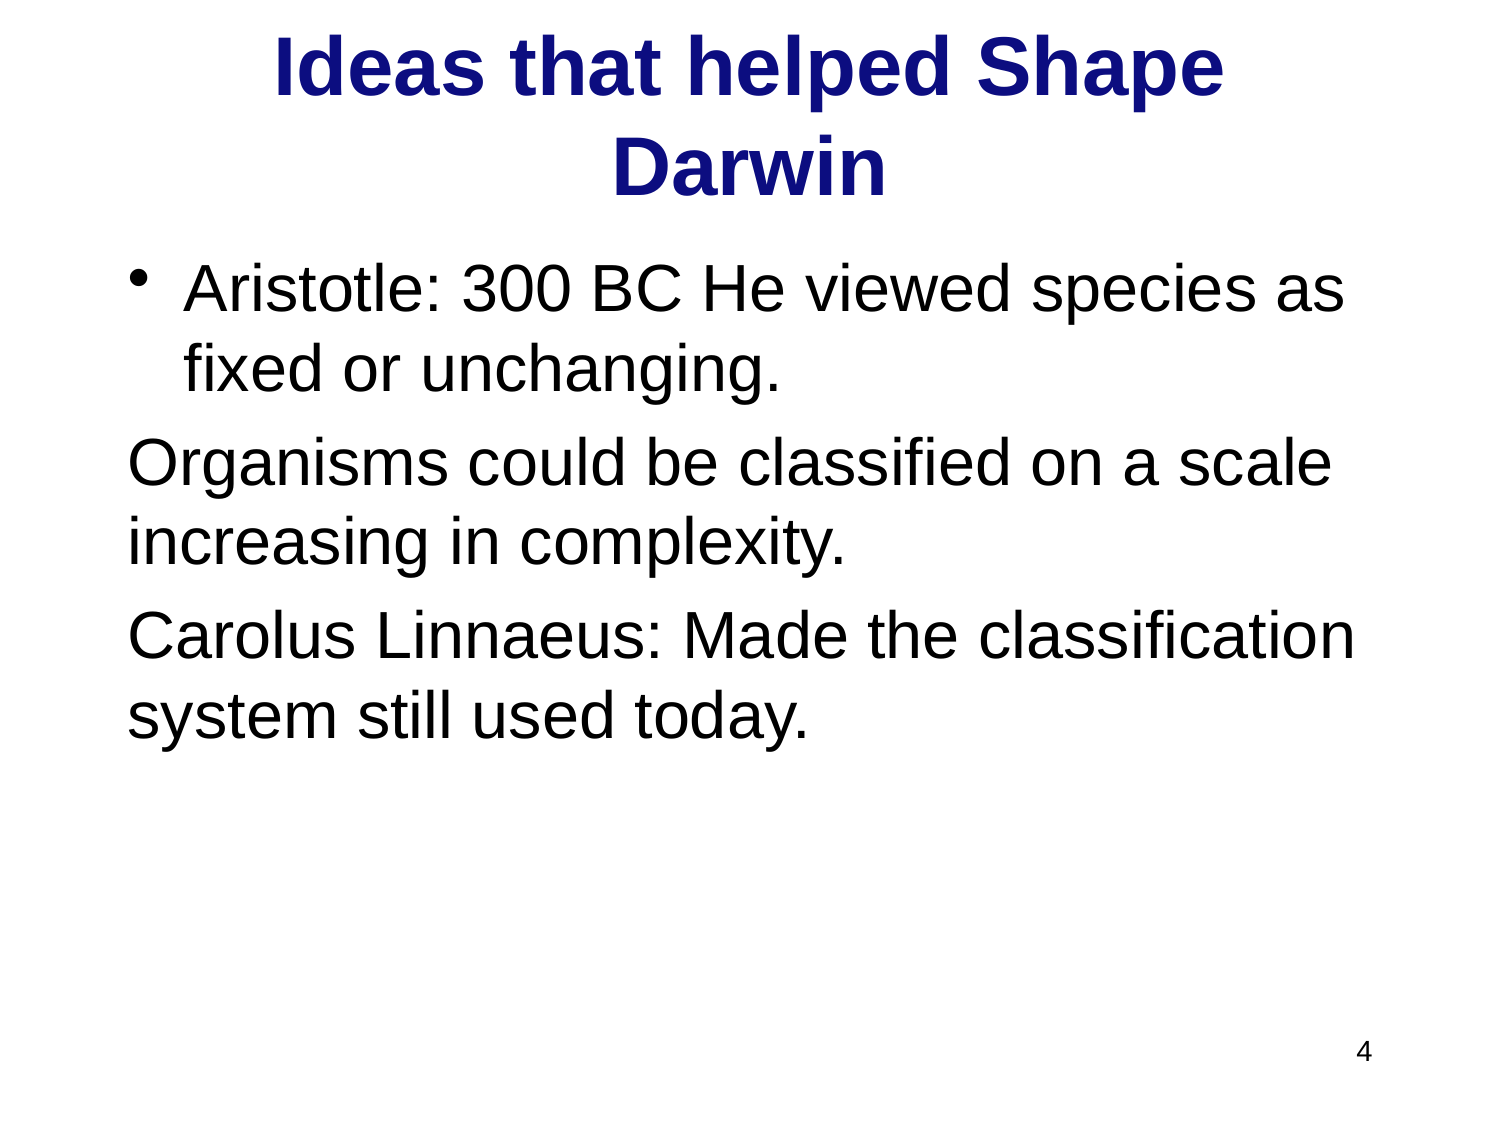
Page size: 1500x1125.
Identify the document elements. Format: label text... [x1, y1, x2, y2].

title Ideas that helped Shape Darwin [112, 37, 1388, 188]
slide_number 4 [1074, 1024, 1388, 1101]
list Aristotle: 300 BC He viewed species as fixed or unchanging. Organisms could be classified on a scale increasing in complexity. Carolus Linnaeus: Made the classification system still used today. [112, 237, 1388, 1000]
